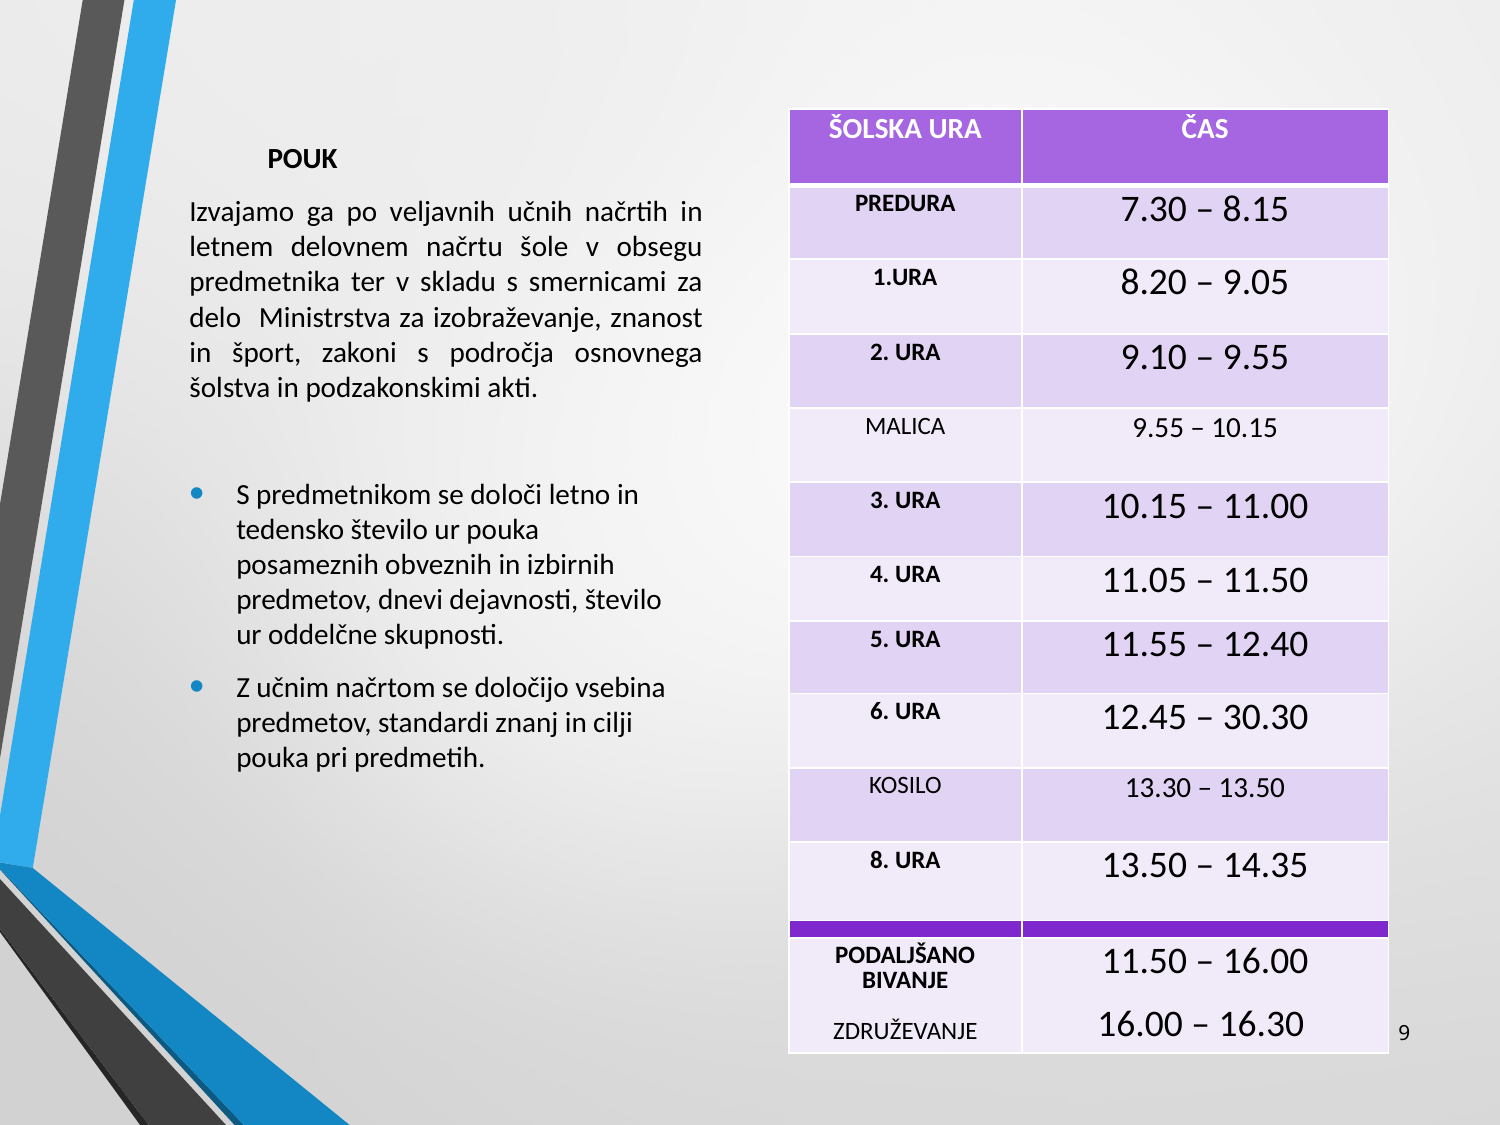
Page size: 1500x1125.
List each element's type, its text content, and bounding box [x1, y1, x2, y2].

table_cell 9.55 – 10.15 [1023, 409, 1388, 481]
table_cell 6. URA [790, 694, 1021, 767]
table_cell KOSILO [790, 769, 1021, 841]
table_cell MALICA [790, 409, 1021, 481]
table_cell [1023, 921, 1388, 937]
table_cell 11.55 – 12.40 [1023, 622, 1388, 693]
table_cell 11.05 – 11.50 [1023, 557, 1388, 620]
table_cell 7.30 – 8.15 [1023, 188, 1388, 258]
text_box [94, 45, 1389, 1035]
table_cell 5. URA [790, 622, 1021, 693]
list POUK Izvajamo ga po veljavnih učnih načrtih in letnem delovnem načrtu šole v obsegu predmetnika ter v skladu s smernicami za delo Ministrstva za izobraževanje, znanost in šport, zakoni s področja osnovnega šolstva in podzakonskimi akti. S predmetnikom se določi letno in tedensko število ur pouka posameznih obveznih in izbirnih predmetov, dnevi dejavnosti, število ur oddelčne skupnosti. Z učnim načrtom se določijo vsebina predmetov, standardi znanj in cilji pouka pri predmetih. [174, 78, 718, 789]
table_header ČAS [1023, 110, 1388, 183]
table_cell [790, 921, 1021, 937]
table_header ŠOLSKA URA [790, 110, 1021, 183]
table_cell 11.50 – 16.00 16.00 – 16.30 [1023, 939, 1388, 1052]
table_cell 4. URA [790, 557, 1021, 620]
table_cell 2. URA [790, 335, 1021, 407]
table_cell PREDURA [790, 188, 1021, 258]
table_cell 1.URA [790, 260, 1021, 333]
list ŠOLSKI ZVONEC [753, 78, 1392, 1096]
table_cell 9.10 – 9.55 [1023, 335, 1388, 407]
table_cell PODALJŠANO BIVANJE ZDRUŽEVANJE [790, 939, 1021, 1052]
table_cell 10.15 – 11.00 [1023, 483, 1388, 556]
slide_number 9 [1357, 1003, 1425, 1064]
table_cell 3. URA [790, 483, 1021, 556]
table_cell 13.50 – 14.35 [1023, 843, 1388, 920]
table_cell 8. URA [790, 843, 1021, 920]
table_cell 12.45 – 30.30 [1023, 694, 1388, 767]
table_cell 8.20 – 9.05 [1023, 260, 1388, 333]
table_cell 13.30 – 13.50 [1023, 769, 1388, 841]
